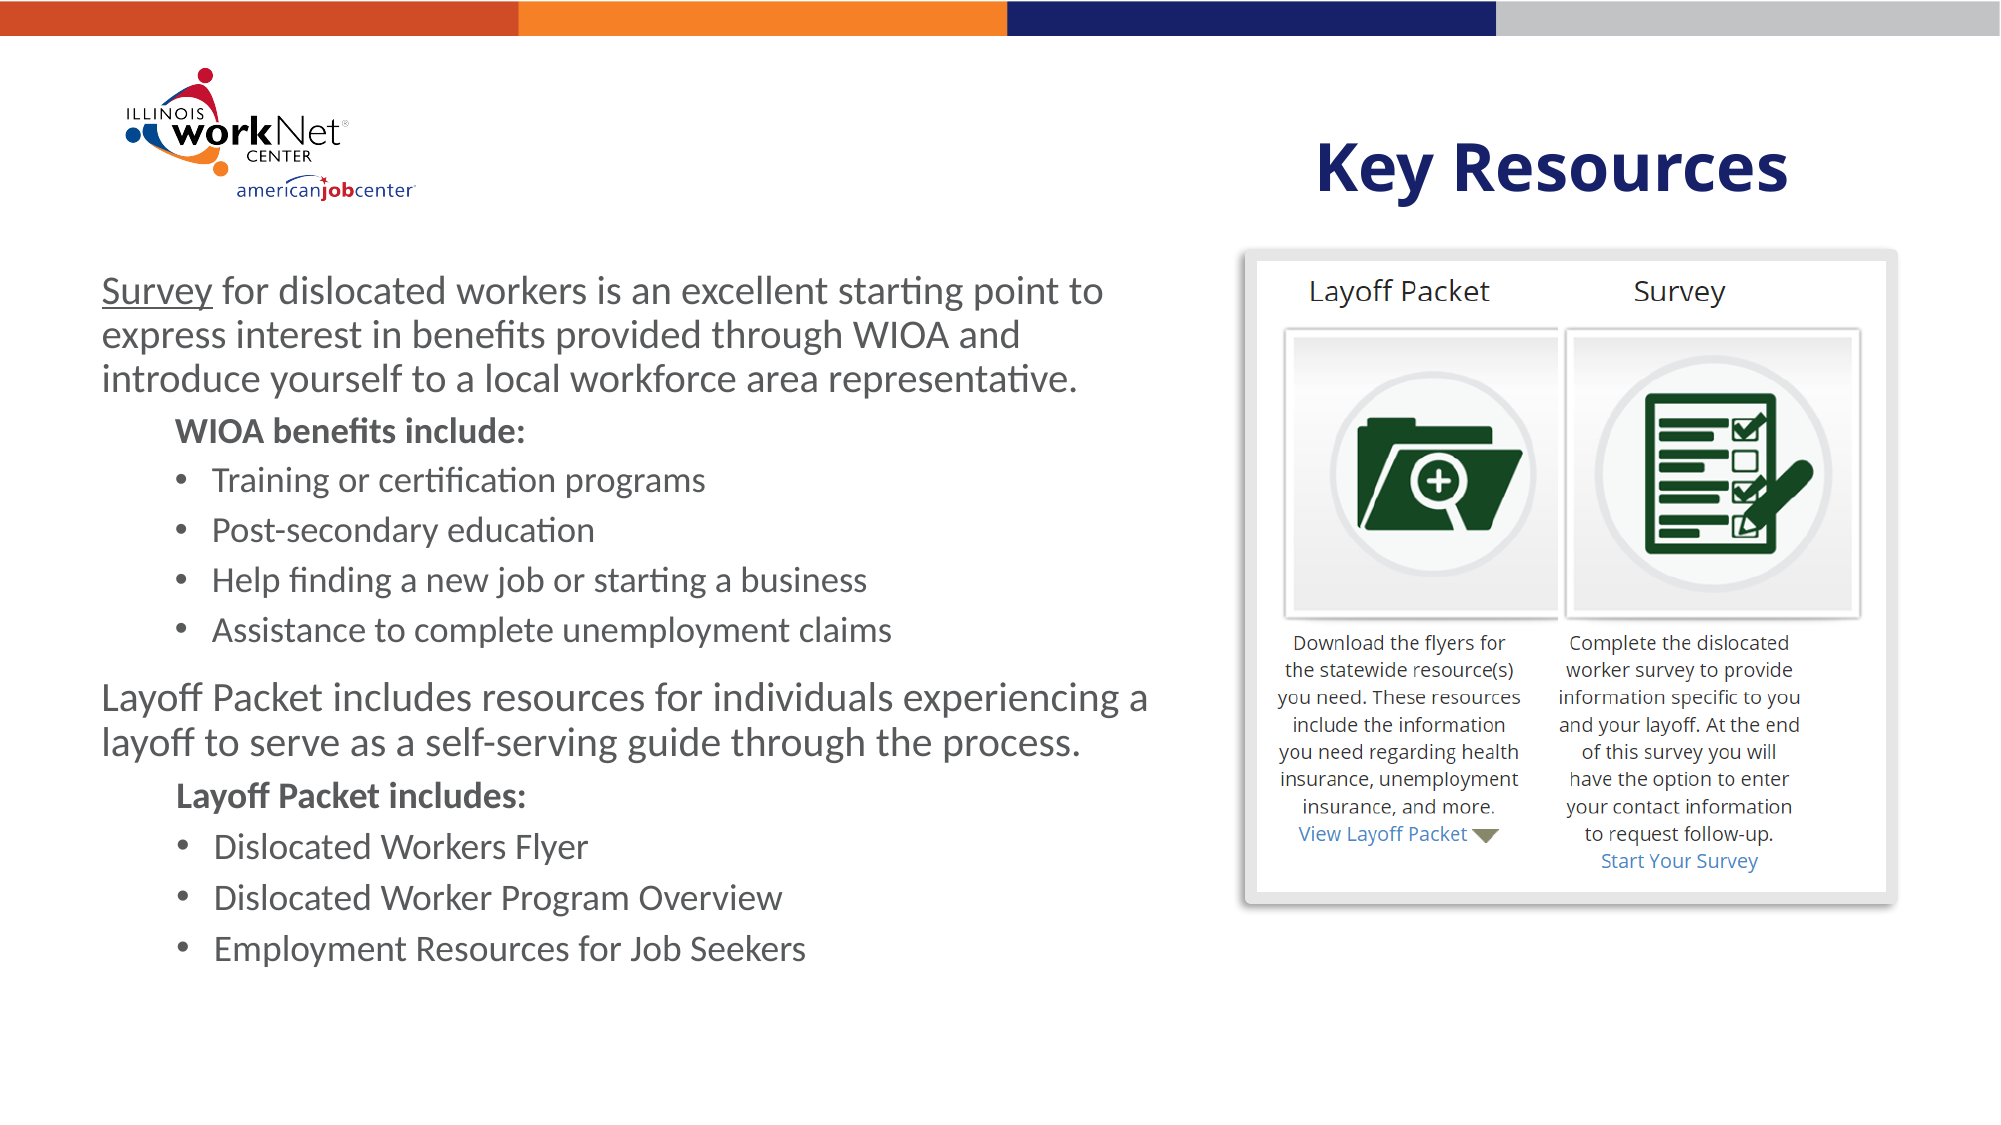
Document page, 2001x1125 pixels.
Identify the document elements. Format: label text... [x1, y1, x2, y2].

text_box Layoff Packet includes resources for individuals experiencing a layoff to serve as a self-serving guide through the process. Layoff Packet includes: Dislocated Workers Flyer Dislocated Worker Program Overview Employment Resources for Job Seekers [86, 668, 1168, 998]
title Key Resources [1234, 100, 1871, 240]
picture [0, 0, 2000, 1125]
list Survey for dislocated workers is an excellent starting point to express interest in benefits provided through WIOA and introduce yourself to a local workforce area representative. WIOA benefits include: Training or certification programs Post-secondary education Help finding a new job or starting a business Assistance to complete unemployment claims [86, 261, 1168, 659]
